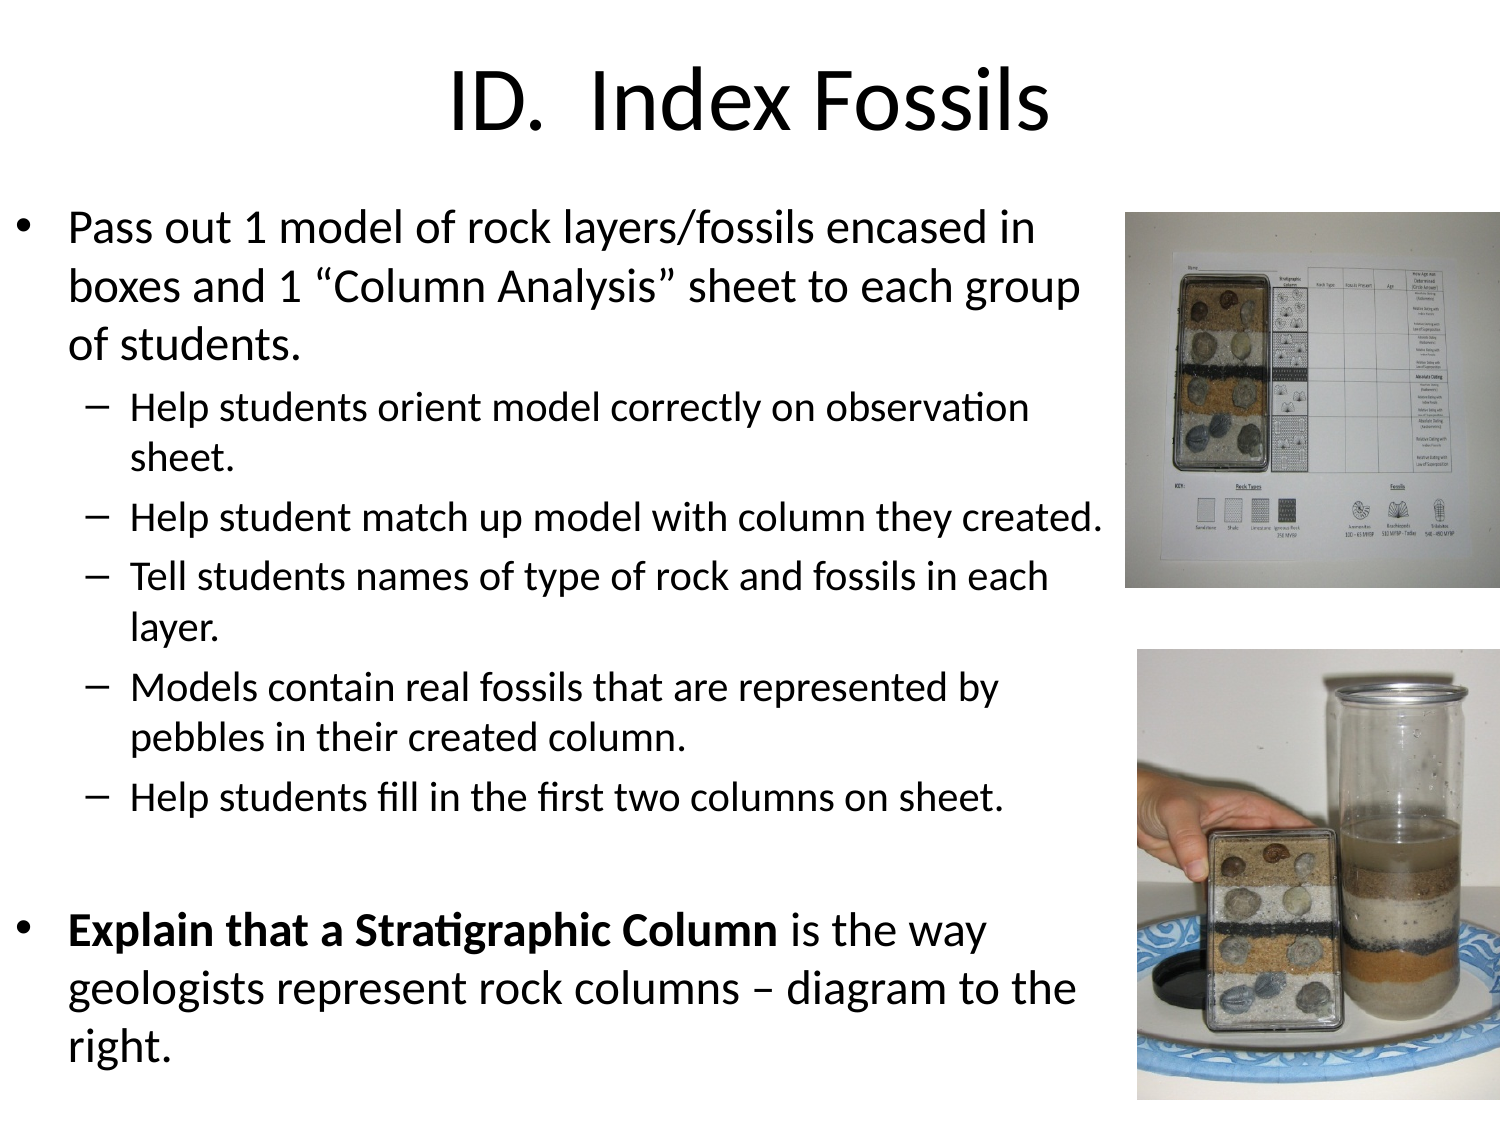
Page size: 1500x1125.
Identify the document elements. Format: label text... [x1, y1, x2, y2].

picture [1137, 649, 1500, 1101]
list Pass out 1 model of rock layers/fossils encased in boxes and 1 “Column Analysis” sheet to each group of students. Help students orient model correctly on observation sheet. Help student match up model with column they created. Tell students names of type of rock and fossils in each layer. Models contain real fossils that are represented by pebbles in their created column. Help students fill in the first two columns on sheet. Explain that a Stratigraphic Column is the way geologists represent rock columns – diagram to the right. [0, 187, 1125, 1125]
picture [1124, 212, 1500, 588]
title ID. Index Fossils [0, 0, 1500, 188]
